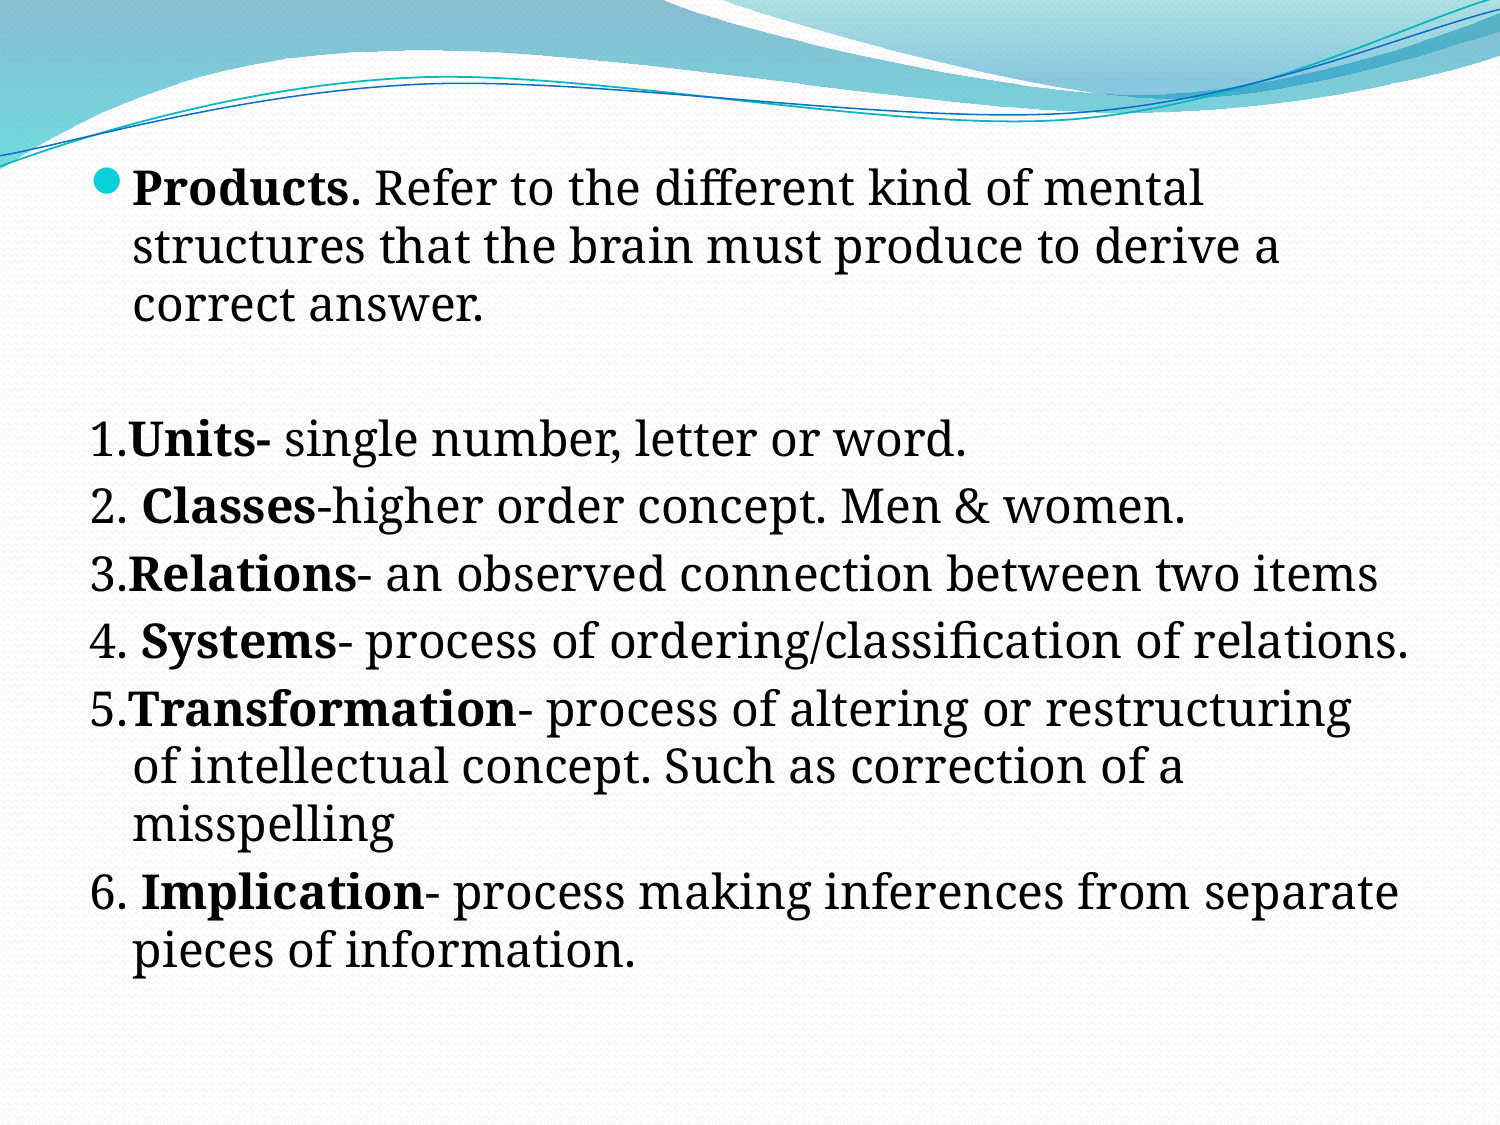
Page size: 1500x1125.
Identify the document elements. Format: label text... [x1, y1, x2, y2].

list Products. Refer to the different kind of mental structures that the brain must produce to derive a correct answer. 1.Units- single number, letter or word. 2. Classes-higher order concept. Men & women. 3.Relations- an observed connection between two items 4. Systems- process of ordering/classification of relations. 5.Transformation- process of altering or restructuring of intellectual concept. Such as correction of a misspelling 6. Implication- process making inferences from separate pieces of information. [75, 149, 1425, 1038]
